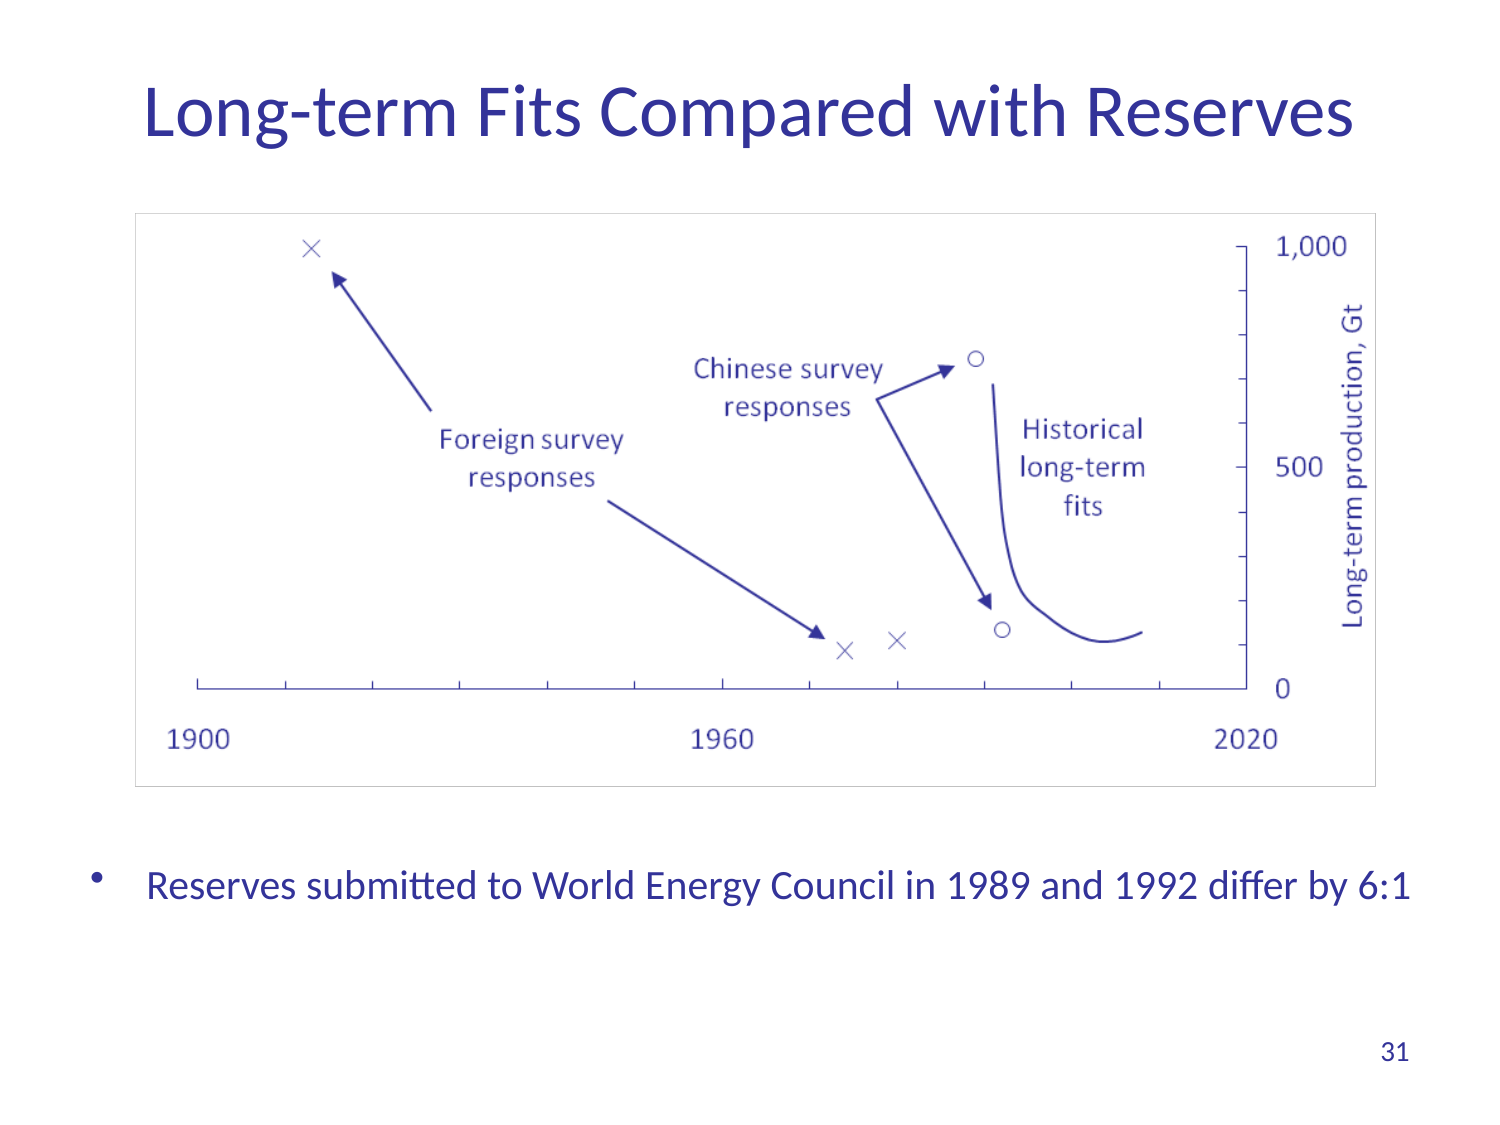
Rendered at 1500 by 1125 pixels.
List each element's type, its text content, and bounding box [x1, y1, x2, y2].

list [134, 212, 1377, 788]
title Long-term Fits Compared with Reserves [74, 12, 1426, 201]
slide_number 31 [1074, 1024, 1426, 1103]
list Reserves submitted to World Energy Council in 1989 and 1992 differ by 6:1 [74, 849, 1463, 926]
